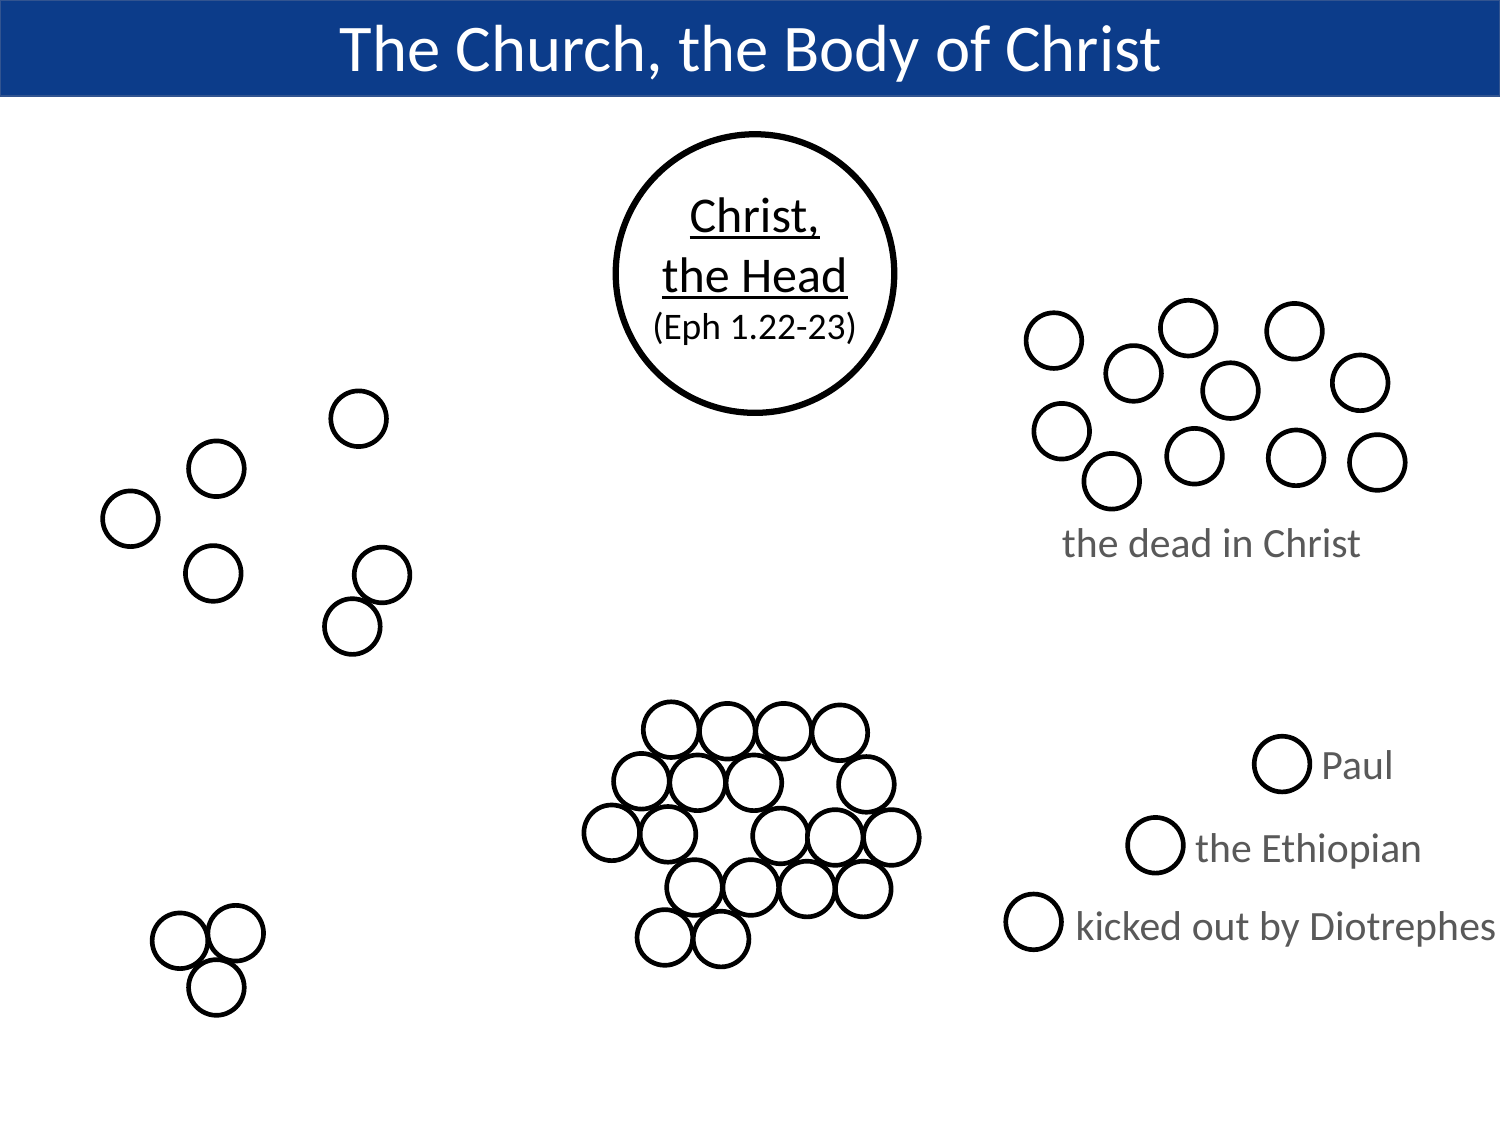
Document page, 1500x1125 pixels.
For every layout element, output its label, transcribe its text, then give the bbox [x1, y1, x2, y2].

text_box kicked out by Diotrephes [1060, 891, 1500, 957]
text_box [612, 752, 670, 811]
text_box The Church, the Body of Christ [325, 0, 1178, 92]
text_box [187, 958, 246, 1017]
text_box [151, 911, 209, 970]
text_box [323, 597, 382, 656]
text_box [642, 700, 699, 759]
text_box [187, 439, 246, 498]
text_box [582, 803, 640, 862]
text_box [1126, 816, 1180, 875]
text_box [1004, 892, 1060, 951]
text_box [101, 489, 160, 548]
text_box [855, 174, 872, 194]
text_box [834, 860, 893, 918]
text_box [778, 860, 835, 918]
text_box [725, 753, 783, 812]
text_box [0, 0, 1500, 97]
text_box [837, 755, 896, 814]
text_box [206, 904, 265, 963]
text_box [353, 546, 411, 604]
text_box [1025, 300, 1406, 575]
text_box [668, 753, 726, 812]
text_box [806, 808, 863, 867]
text_box [810, 703, 869, 762]
text_box Paul [1306, 730, 1409, 796]
text_box [754, 702, 812, 761]
text_box [635, 908, 693, 967]
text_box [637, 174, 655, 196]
text_box [665, 858, 723, 917]
text_box [184, 544, 243, 603]
text_box [751, 807, 808, 865]
text_box [1253, 735, 1306, 793]
text_box [862, 808, 921, 867]
text_box [692, 910, 750, 968]
text_box [721, 858, 779, 917]
text_box the Ethiopian [1180, 813, 1438, 879]
text_box [639, 805, 697, 864]
text_box [329, 389, 388, 448]
text_box [698, 702, 755, 761]
text_box [614, 133, 896, 414]
